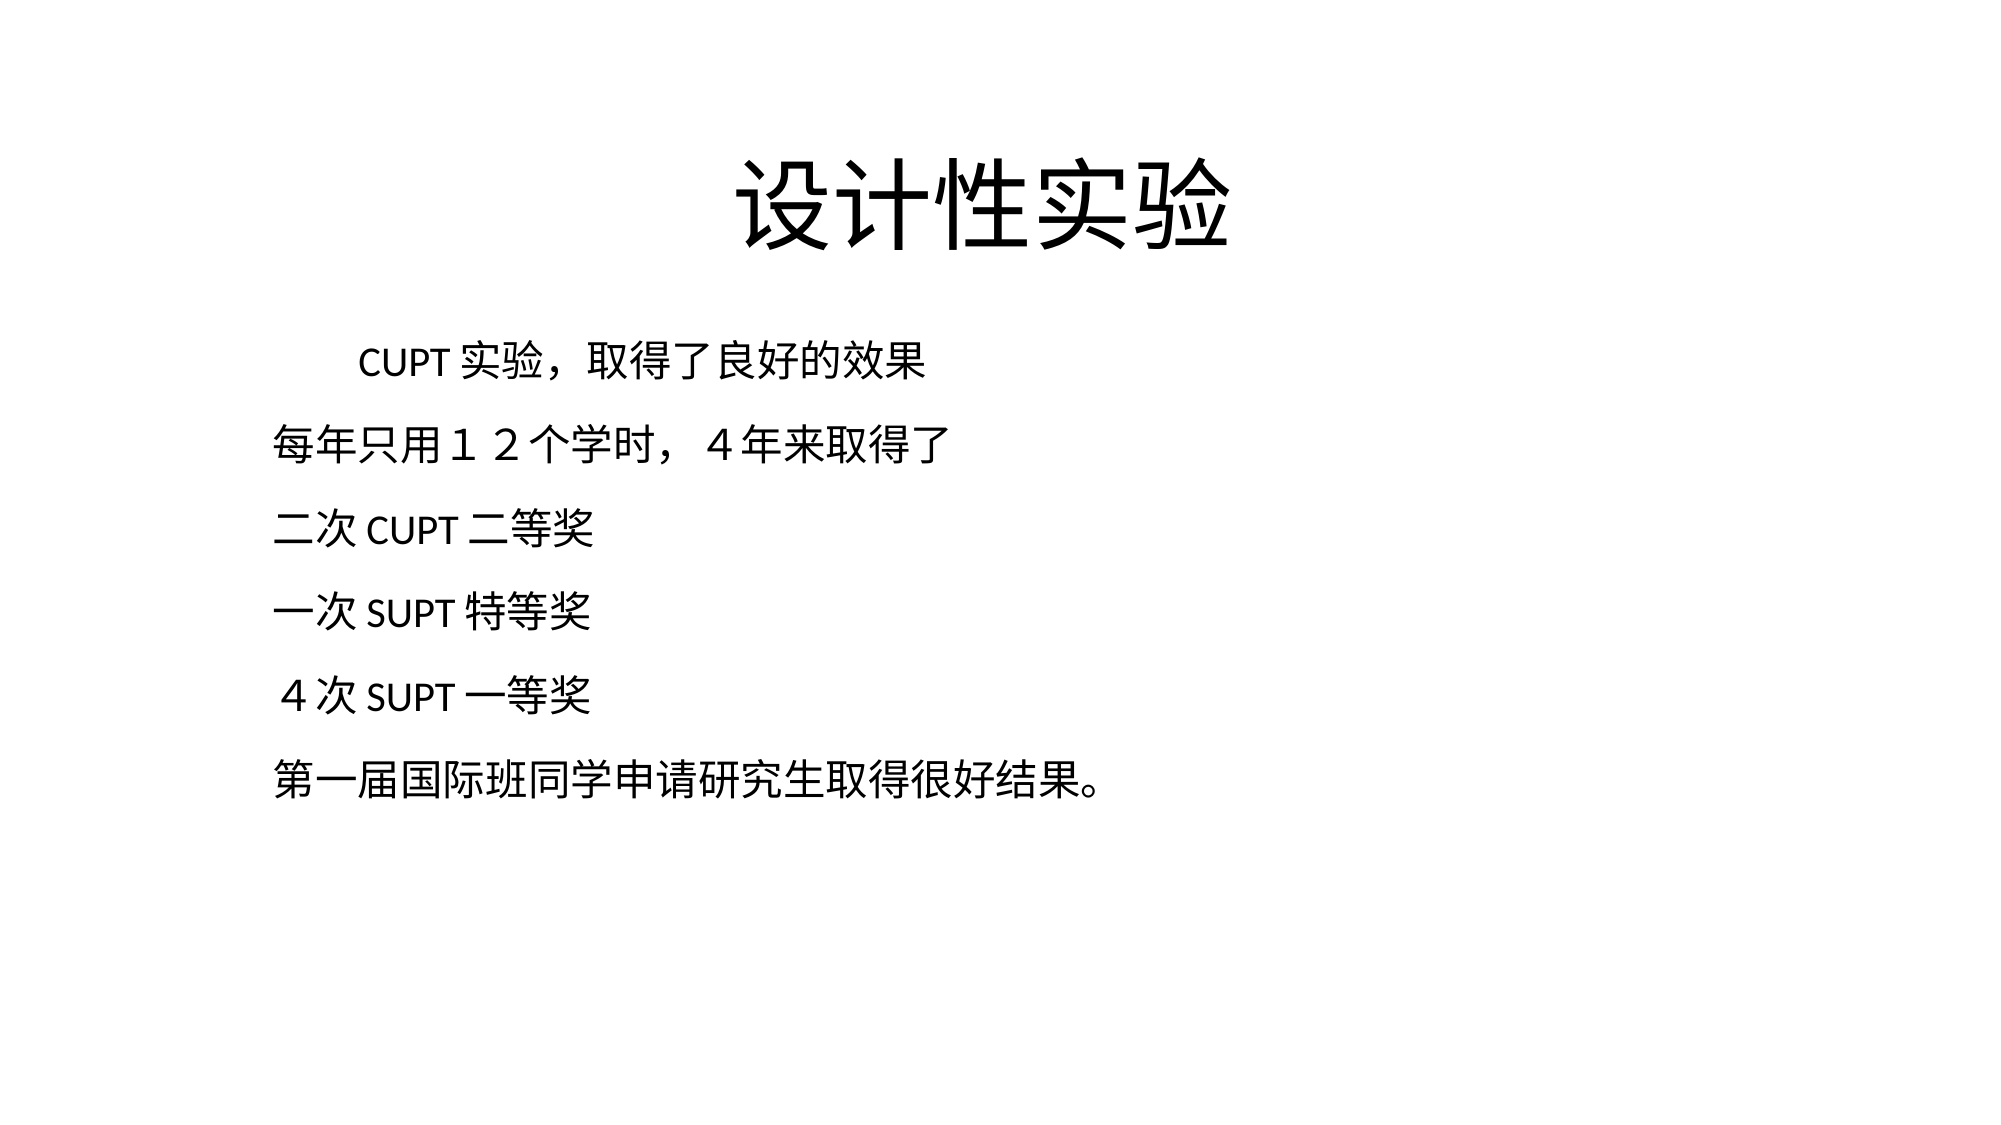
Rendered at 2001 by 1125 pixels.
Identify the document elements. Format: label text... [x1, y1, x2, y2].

subtitle CUPT实验，取得了良好的效果 每年只用１２个学时，４年来取得了 二次CUPT二等奖 一次SUPT特等奖 ４次SUPT一等奖 第一届国际班同学申请研究生取得很好结果。 [257, 311, 1758, 814]
title 设计性实验 [206, 101, 1758, 272]
